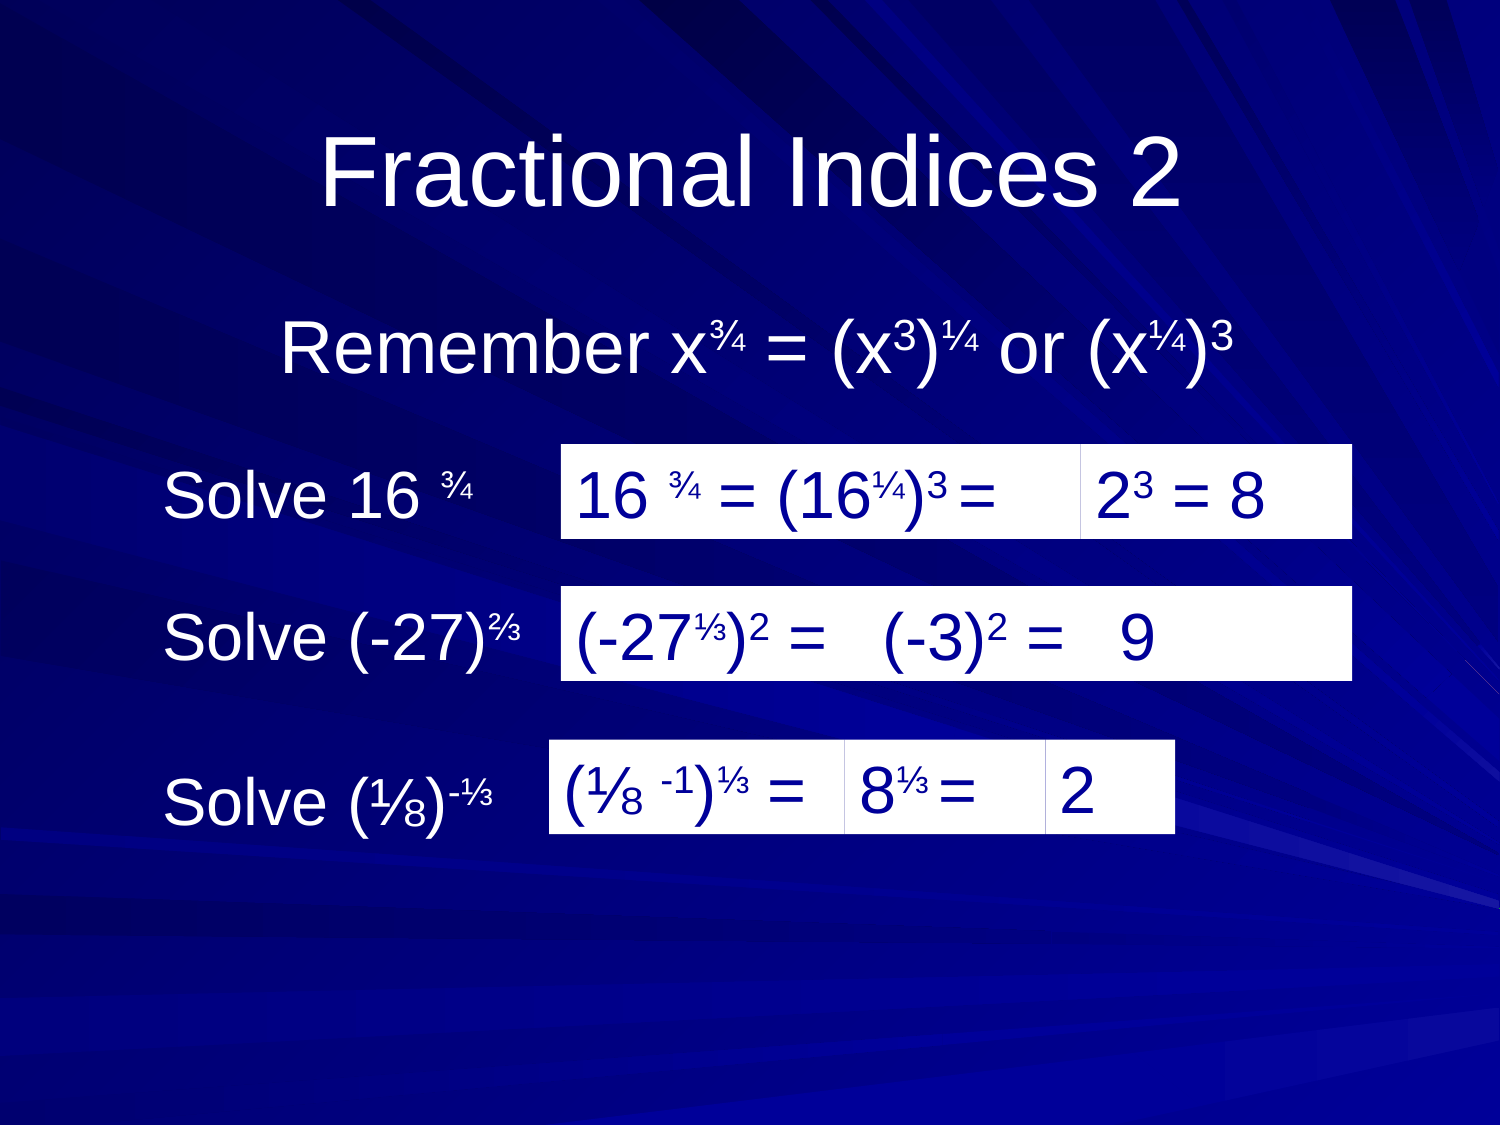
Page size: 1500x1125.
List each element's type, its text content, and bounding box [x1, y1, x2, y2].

text_box (⅛ -1)⅓ = [549, 739, 844, 835]
text_box (-3)2 = [868, 586, 1104, 681]
text_box 23 = 8 [1080, 444, 1353, 539]
text_box 16 ¾ = (16¼)3 = [560, 444, 1080, 539]
text_box 9 [1104, 586, 1353, 681]
subtitle Remember x¾ = (x3)¼ or (x¼)3 [241, 290, 1293, 417]
text_box Solve (⅛)-⅓ [147, 751, 550, 847]
text_box 2 [1045, 739, 1176, 835]
text_box Solve (-27)⅔ [147, 586, 550, 681]
title Fractional Indices 2 [76, 66, 1428, 268]
text_box (-27⅓)2 = [560, 586, 868, 681]
text_box 8⅓ = [844, 739, 1045, 835]
text_box Solve 16 ¾ [147, 444, 502, 539]
